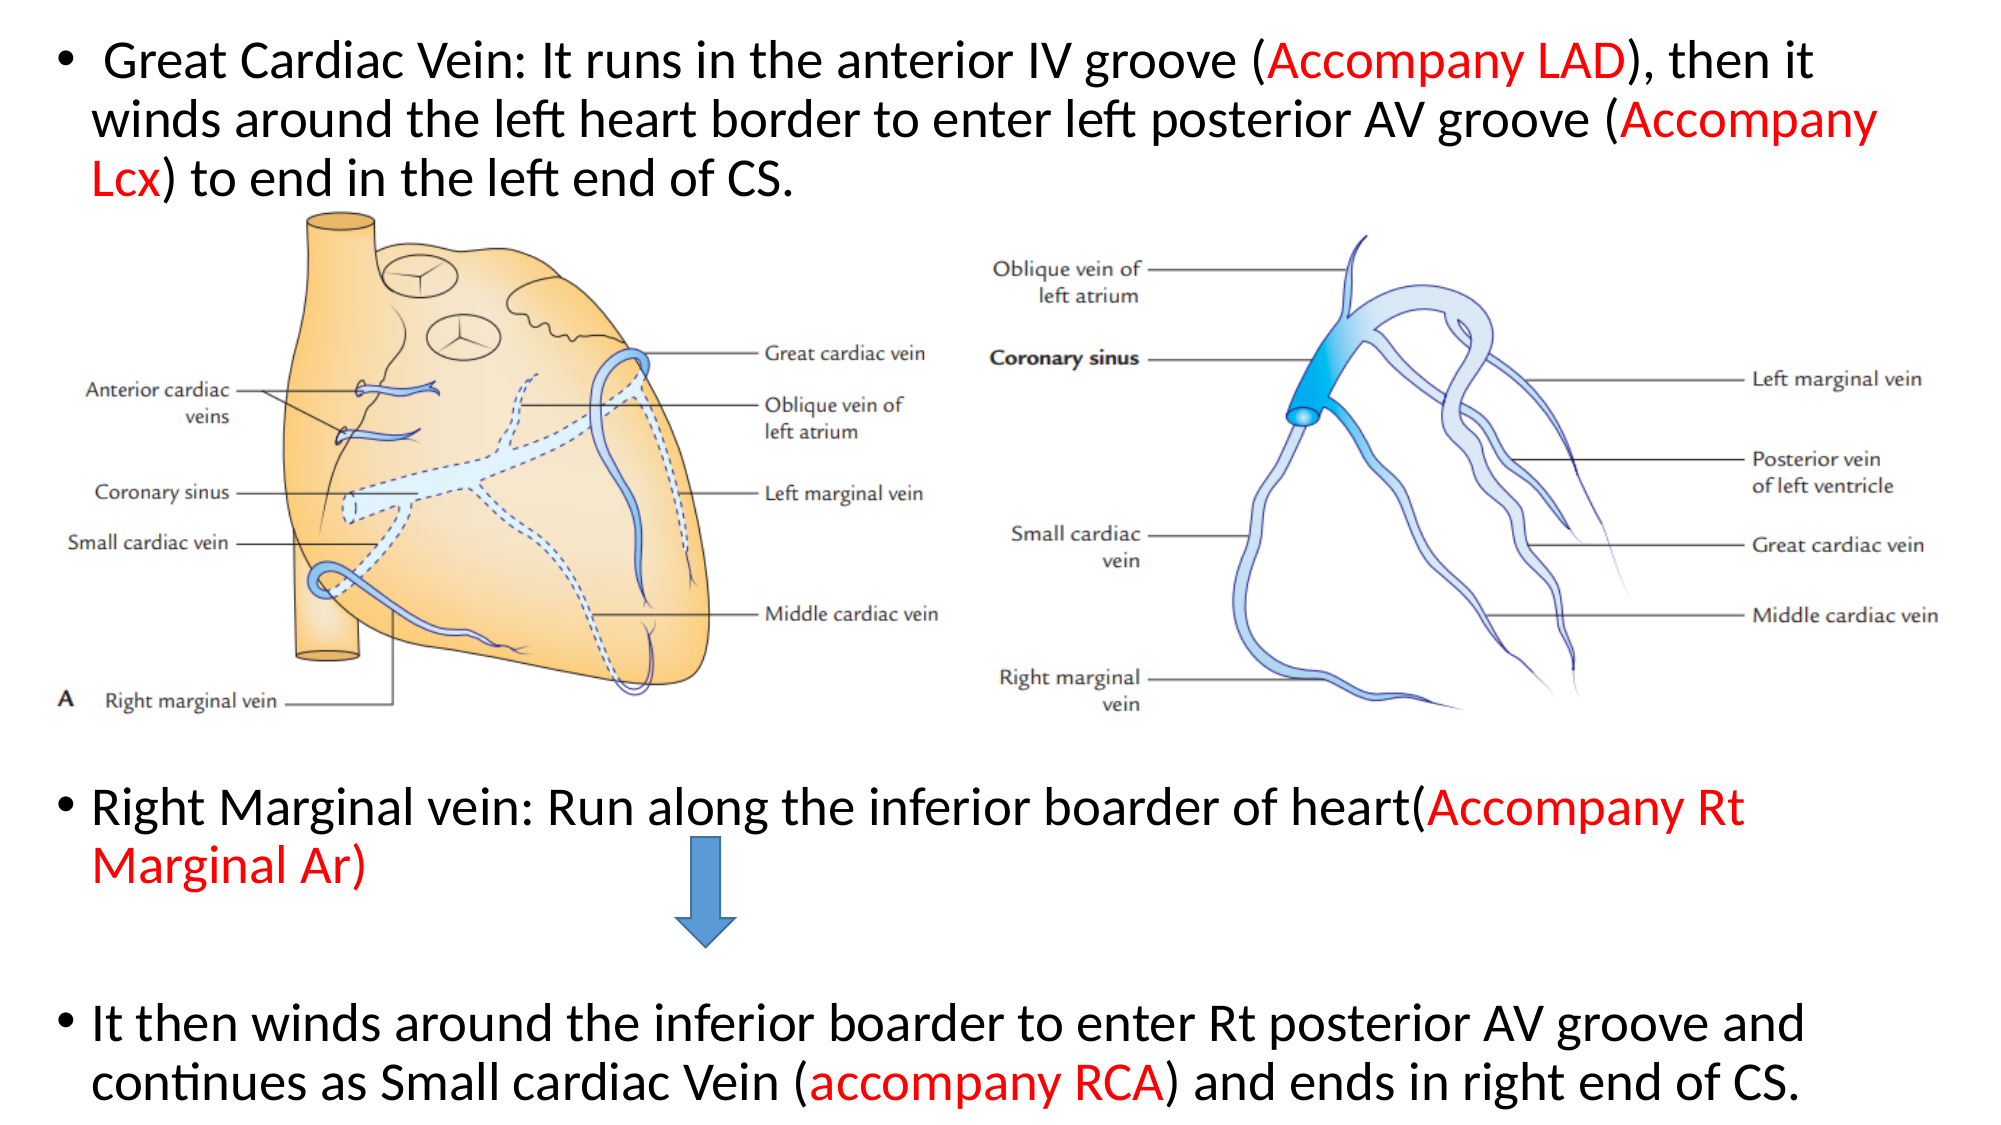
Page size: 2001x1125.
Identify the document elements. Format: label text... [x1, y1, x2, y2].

picture [984, 231, 1951, 729]
picture [38, 206, 954, 726]
text_box [674, 836, 738, 949]
list Great Cardiac Vein: It runs in the anterior IV groove (Accompany LAD), then it winds around the left heart border to enter left posterior AV groove (Accompany Lcx) to end in the left end of CS. Right Marginal vein: Run along the inferior boarder of heart(Accompany Rt Marginal Ar) It then winds around the inferior boarder to enter Rt posterior AV groove and continues as Small cardiac Vein (accompany RCA) and ends in right end of CS. [41, 23, 1969, 1125]
